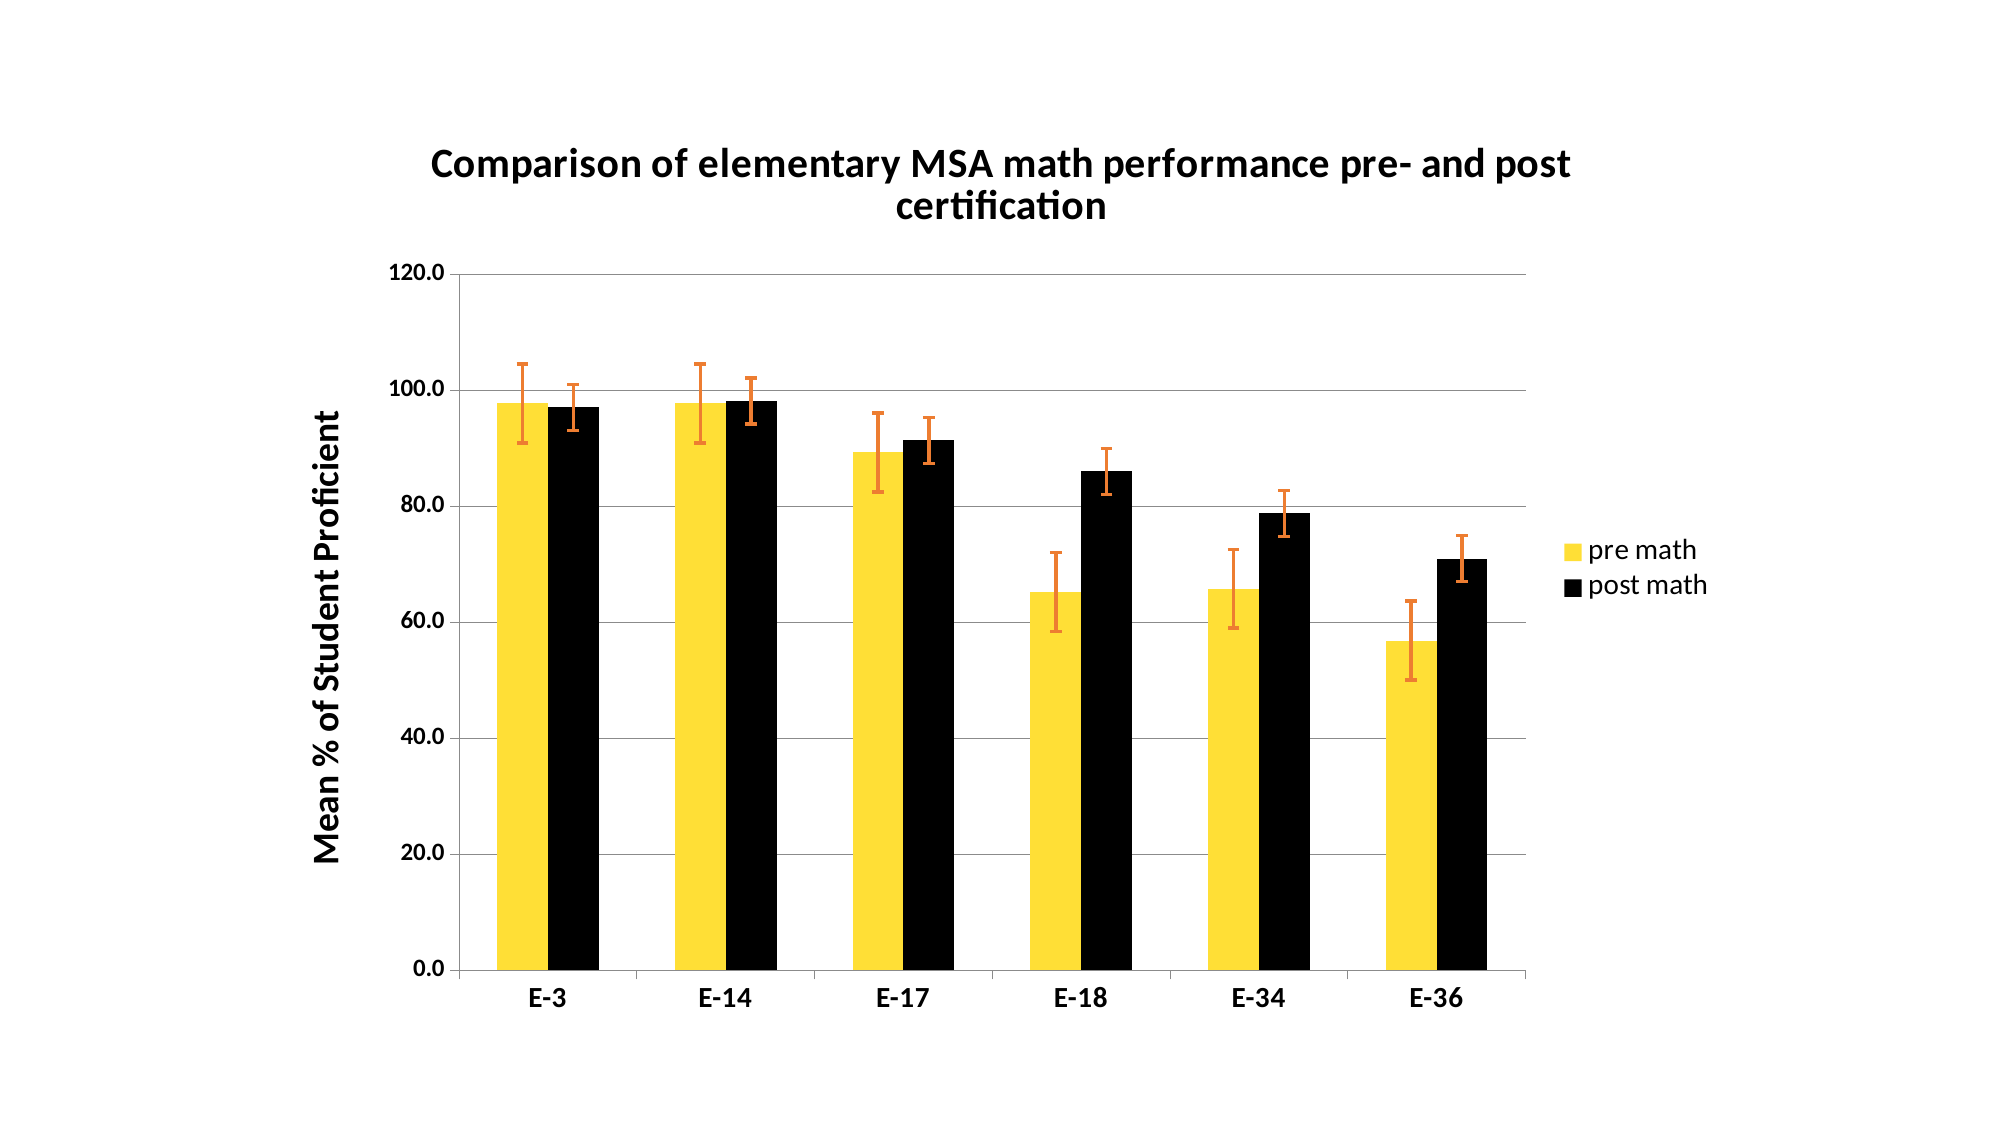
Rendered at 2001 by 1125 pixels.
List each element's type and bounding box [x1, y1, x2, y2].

chart [272, 107, 1731, 1034]
